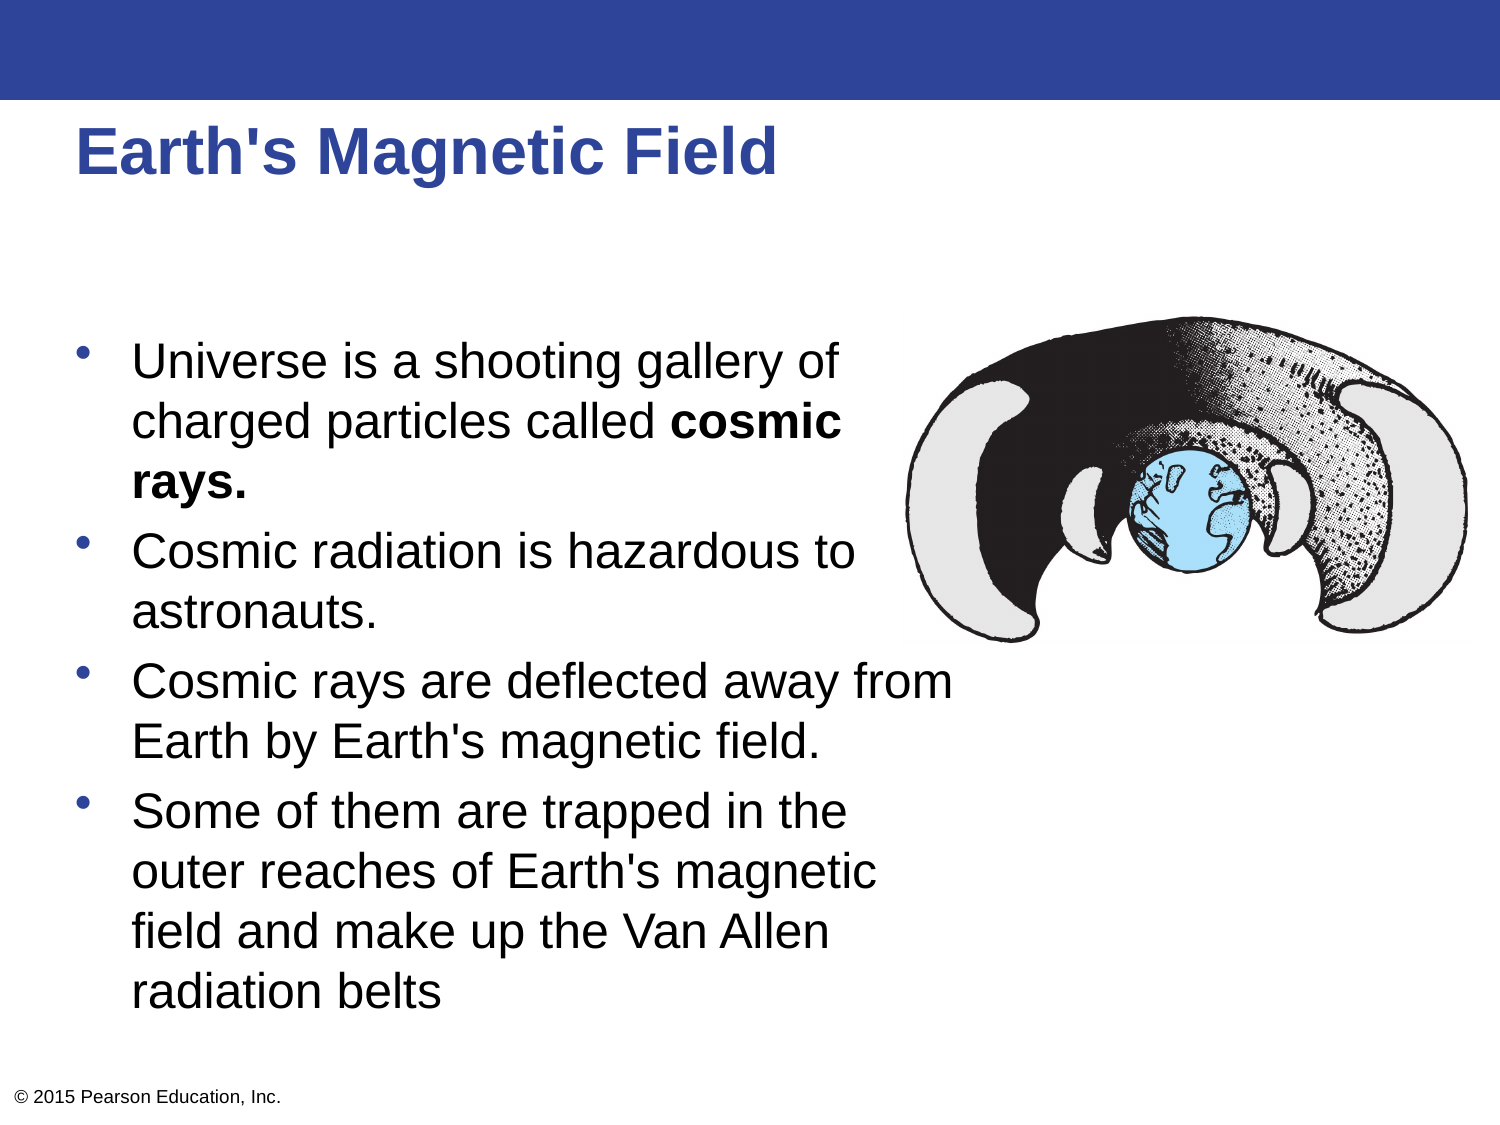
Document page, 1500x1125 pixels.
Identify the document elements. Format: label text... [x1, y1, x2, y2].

list Universe is a shooting gallery of charged particles called cosmic rays. Cosmic radiation is hazardous to astronauts. Cosmic rays are deflected away from Earth by Earth's magnetic field. Some of them are trapped in the outer reaches of Earth's magnetic field and make up the Van Allen radiation belts [59, 321, 972, 1085]
title Earth's Magnetic Field [0, 100, 1500, 196]
picture [901, 312, 1472, 646]
footer © 2015 Pearson Education, Inc. [14, 1084, 900, 1115]
